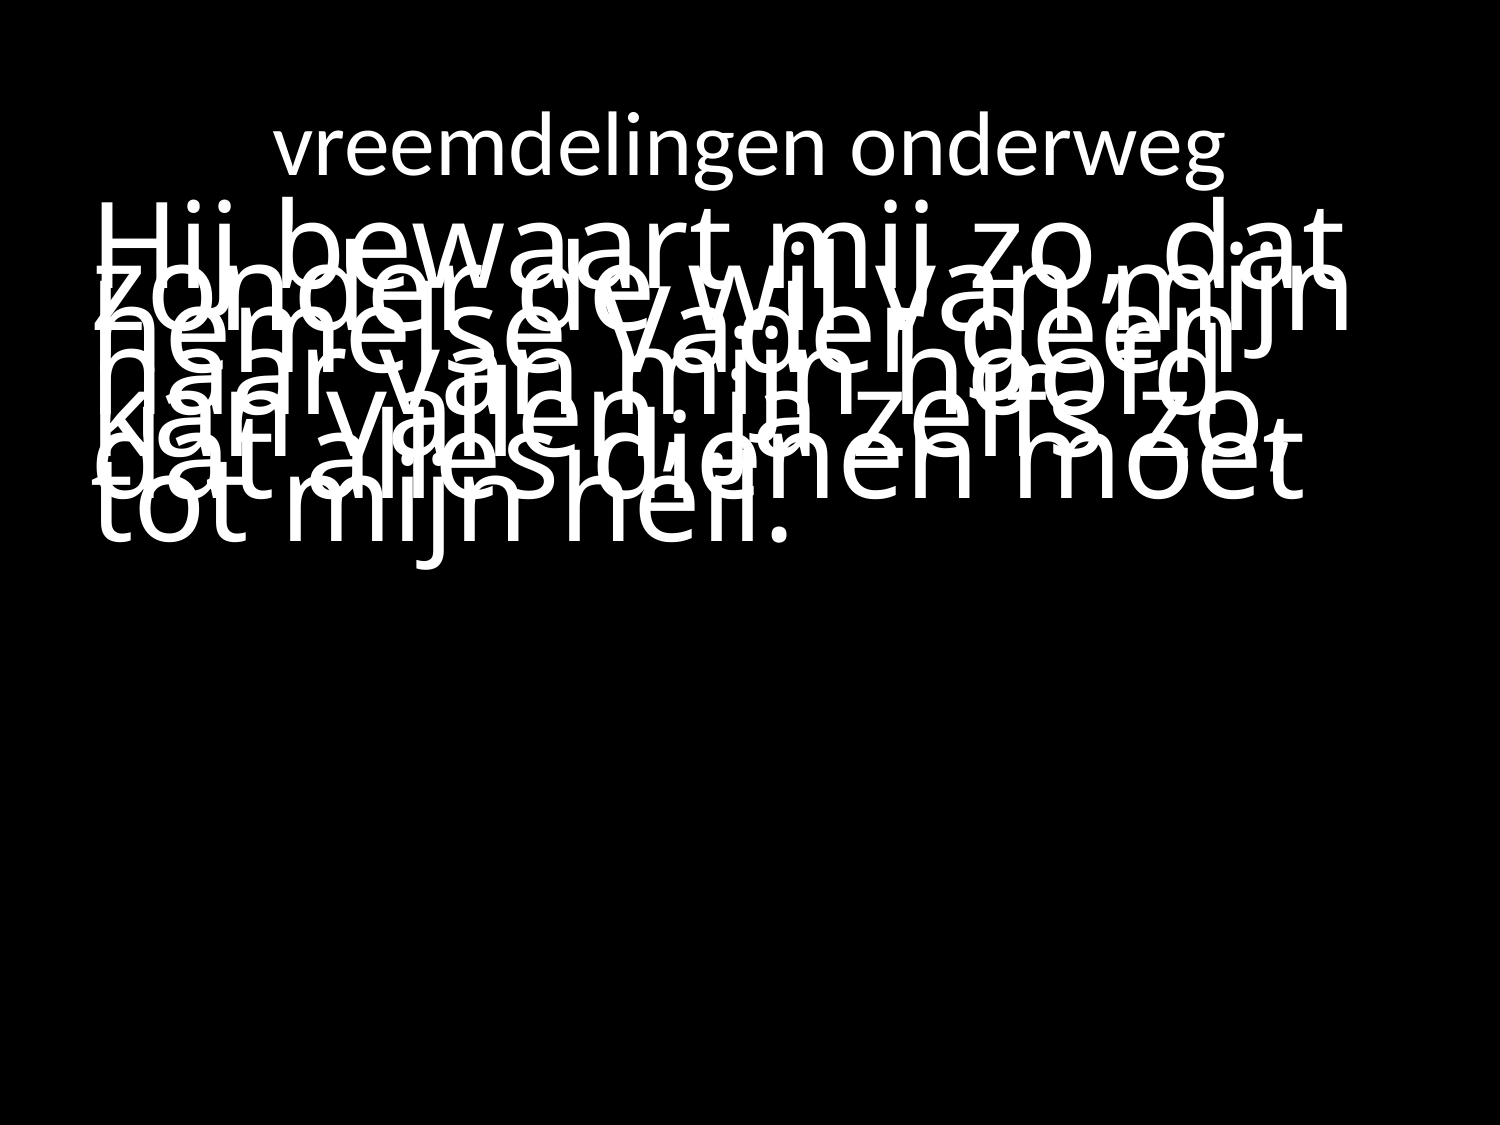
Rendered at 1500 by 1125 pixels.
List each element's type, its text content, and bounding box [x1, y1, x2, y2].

title vreemdelingen onderweg [75, 45, 1425, 233]
list Hij bewaart mij zo, dat zonder de wil van mijn hemelse Vader geen haar van mijn hoofd kan vallen, ja zelfs zo, dat alles dienen moet tot mijn heil. [75, 262, 1425, 1005]
